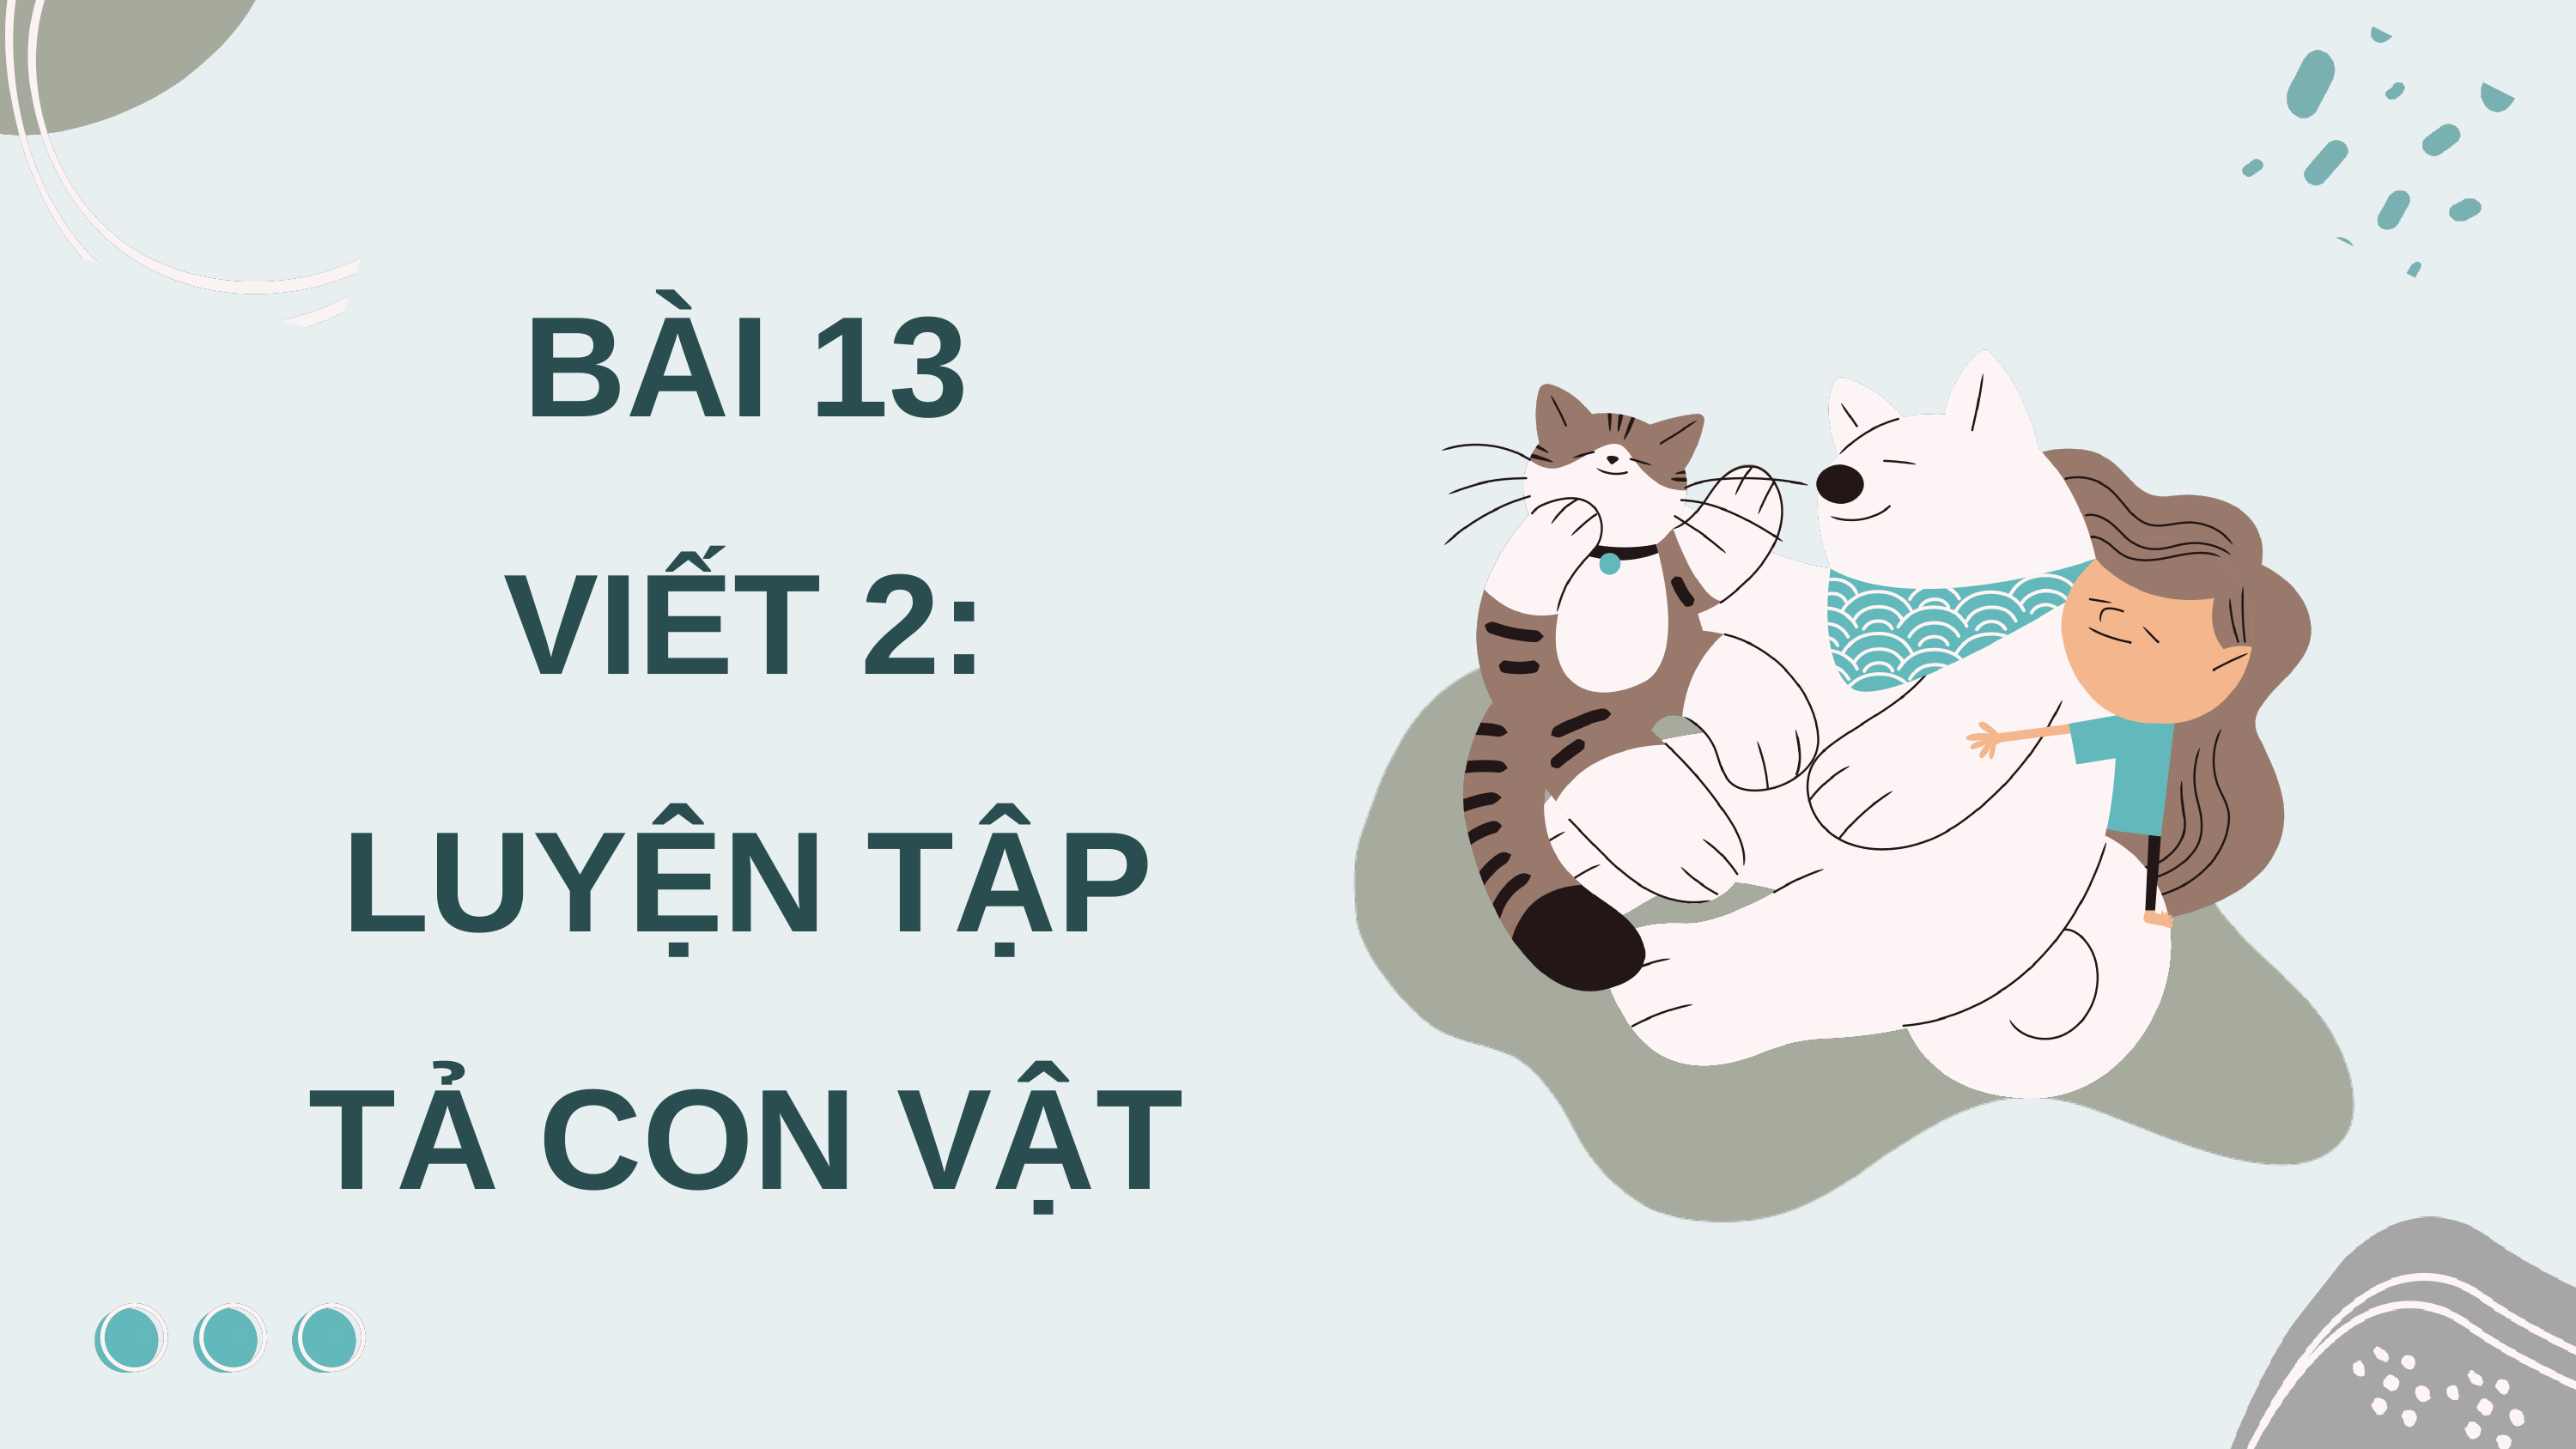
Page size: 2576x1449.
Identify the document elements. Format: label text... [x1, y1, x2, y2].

text_box [1440, 349, 2312, 1099]
text_box [2194, 1145, 2576, 1449]
text_box [2227, 0, 2533, 291]
text_box [94, 1303, 366, 1373]
text_box [1352, 542, 2364, 1232]
text_box BÀI 13 VIẾT 2: LUYỆN TẬP TẢ CON VẬT [229, 187, 1263, 1218]
text_box [0, 0, 440, 304]
